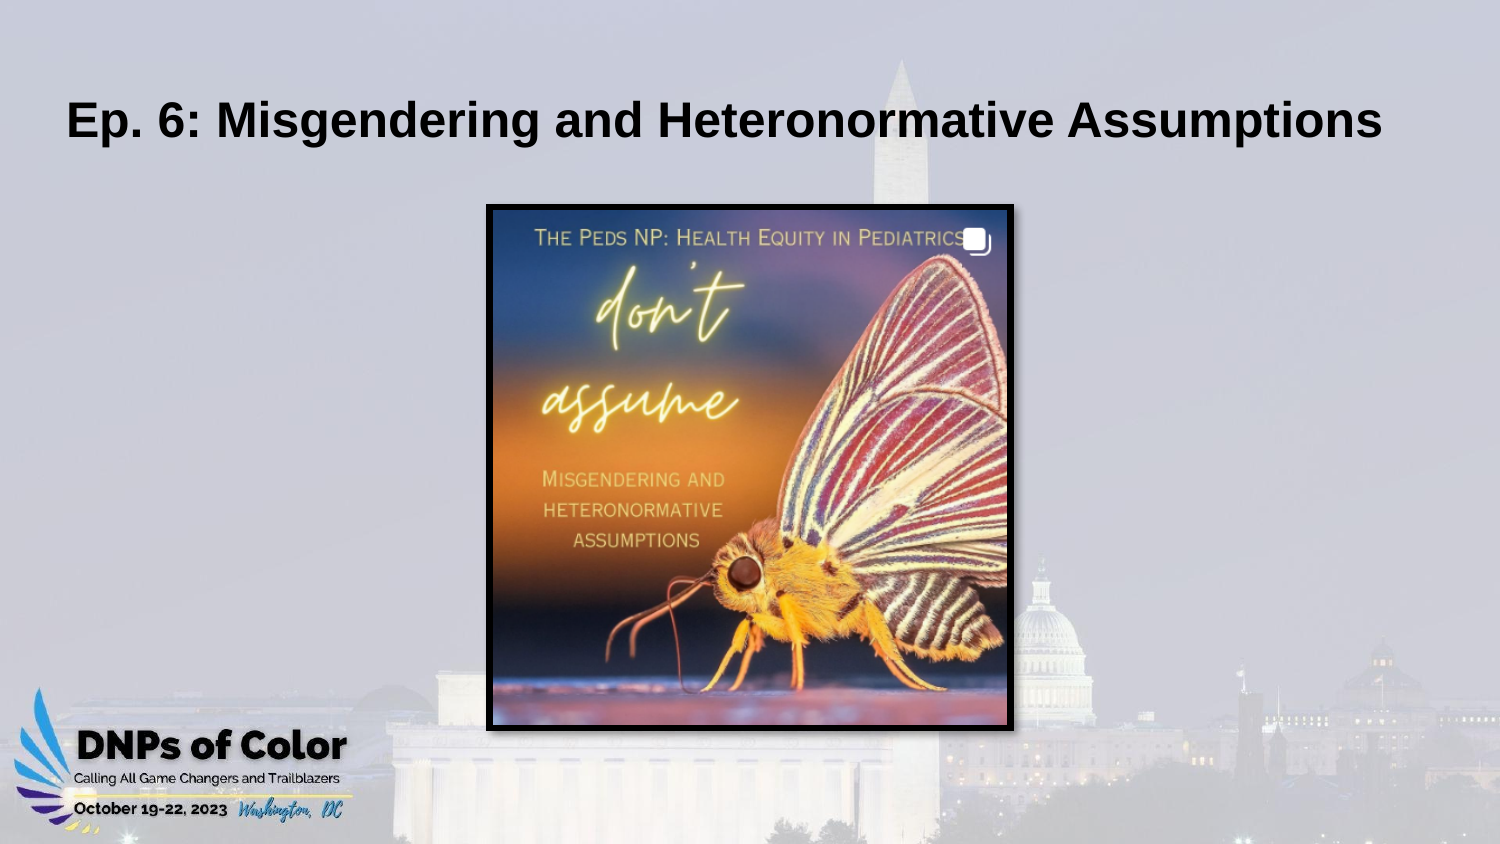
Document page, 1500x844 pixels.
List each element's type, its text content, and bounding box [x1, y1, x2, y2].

picture [0, 0, 1500, 844]
title Ep. 6: Misgendering and Heteronormative Assumptions [51, 72, 1449, 167]
